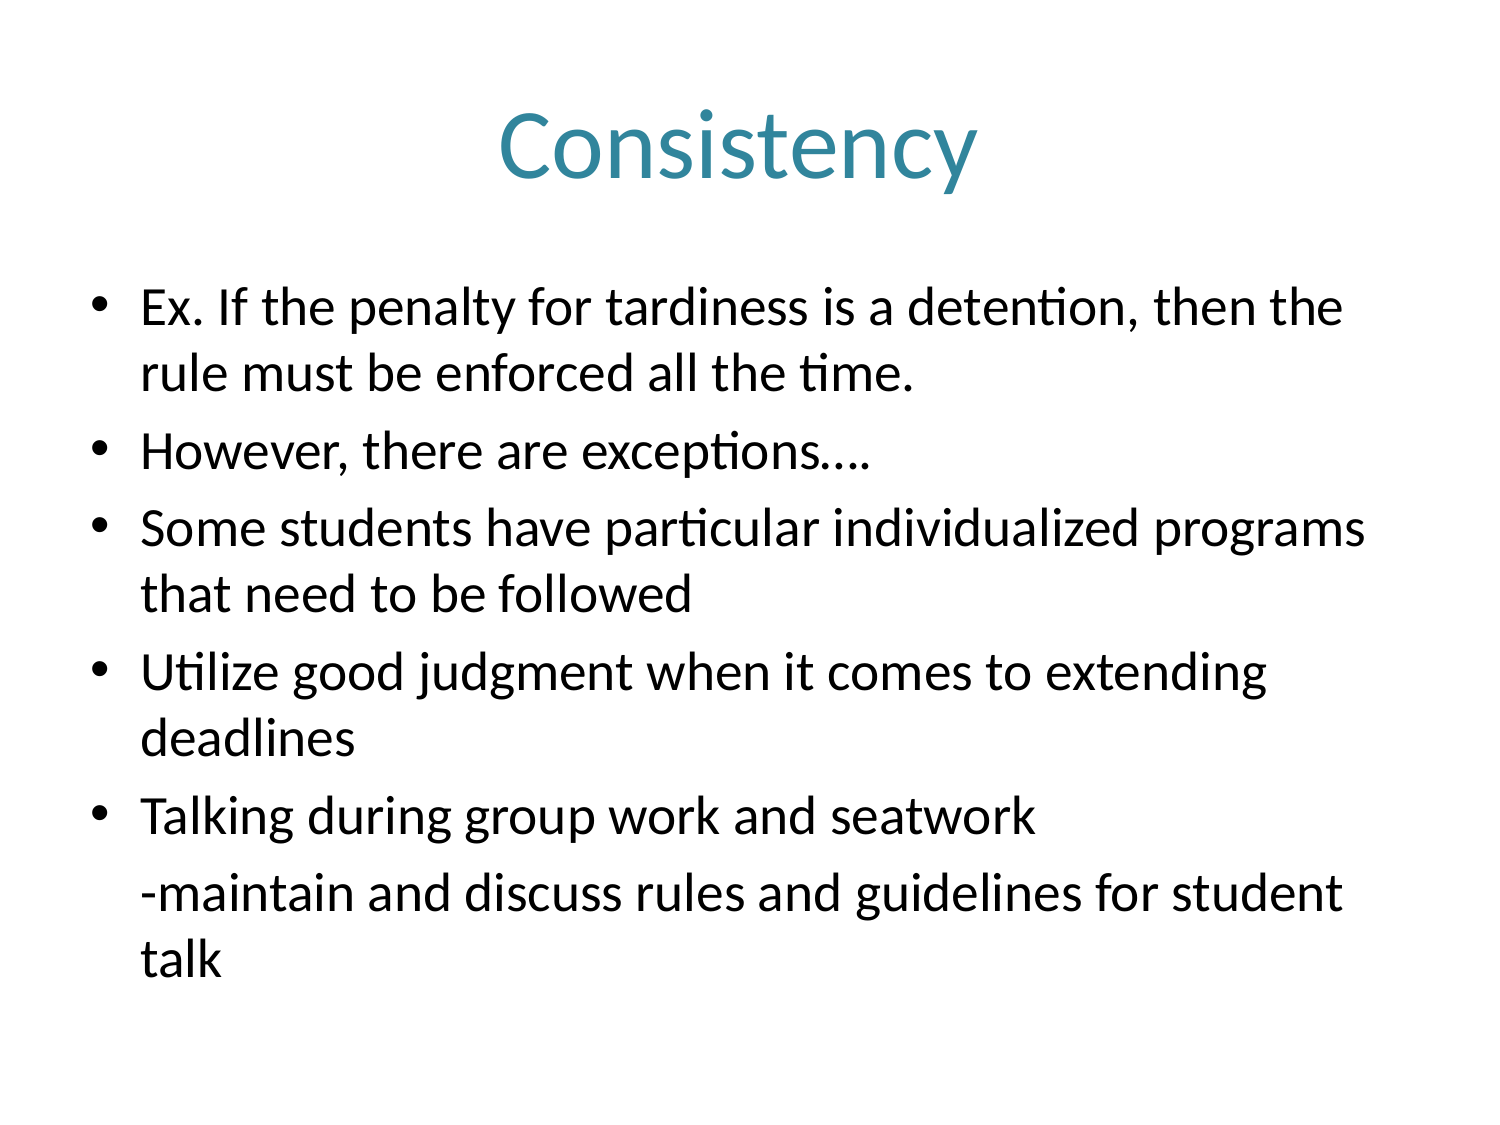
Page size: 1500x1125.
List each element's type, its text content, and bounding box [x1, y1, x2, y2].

list Ex. If the penalty for tardiness is a detention, then the rule must be enforced all the time. However, there are exceptions…. Some students have particular individualized programs that need to be followed Utilize good judgment when it comes to extending deadlines Talking during group work and seatwork -maintain and discuss rules and guidelines for student talk [75, 262, 1425, 1005]
title Consistency [75, 45, 1425, 233]
